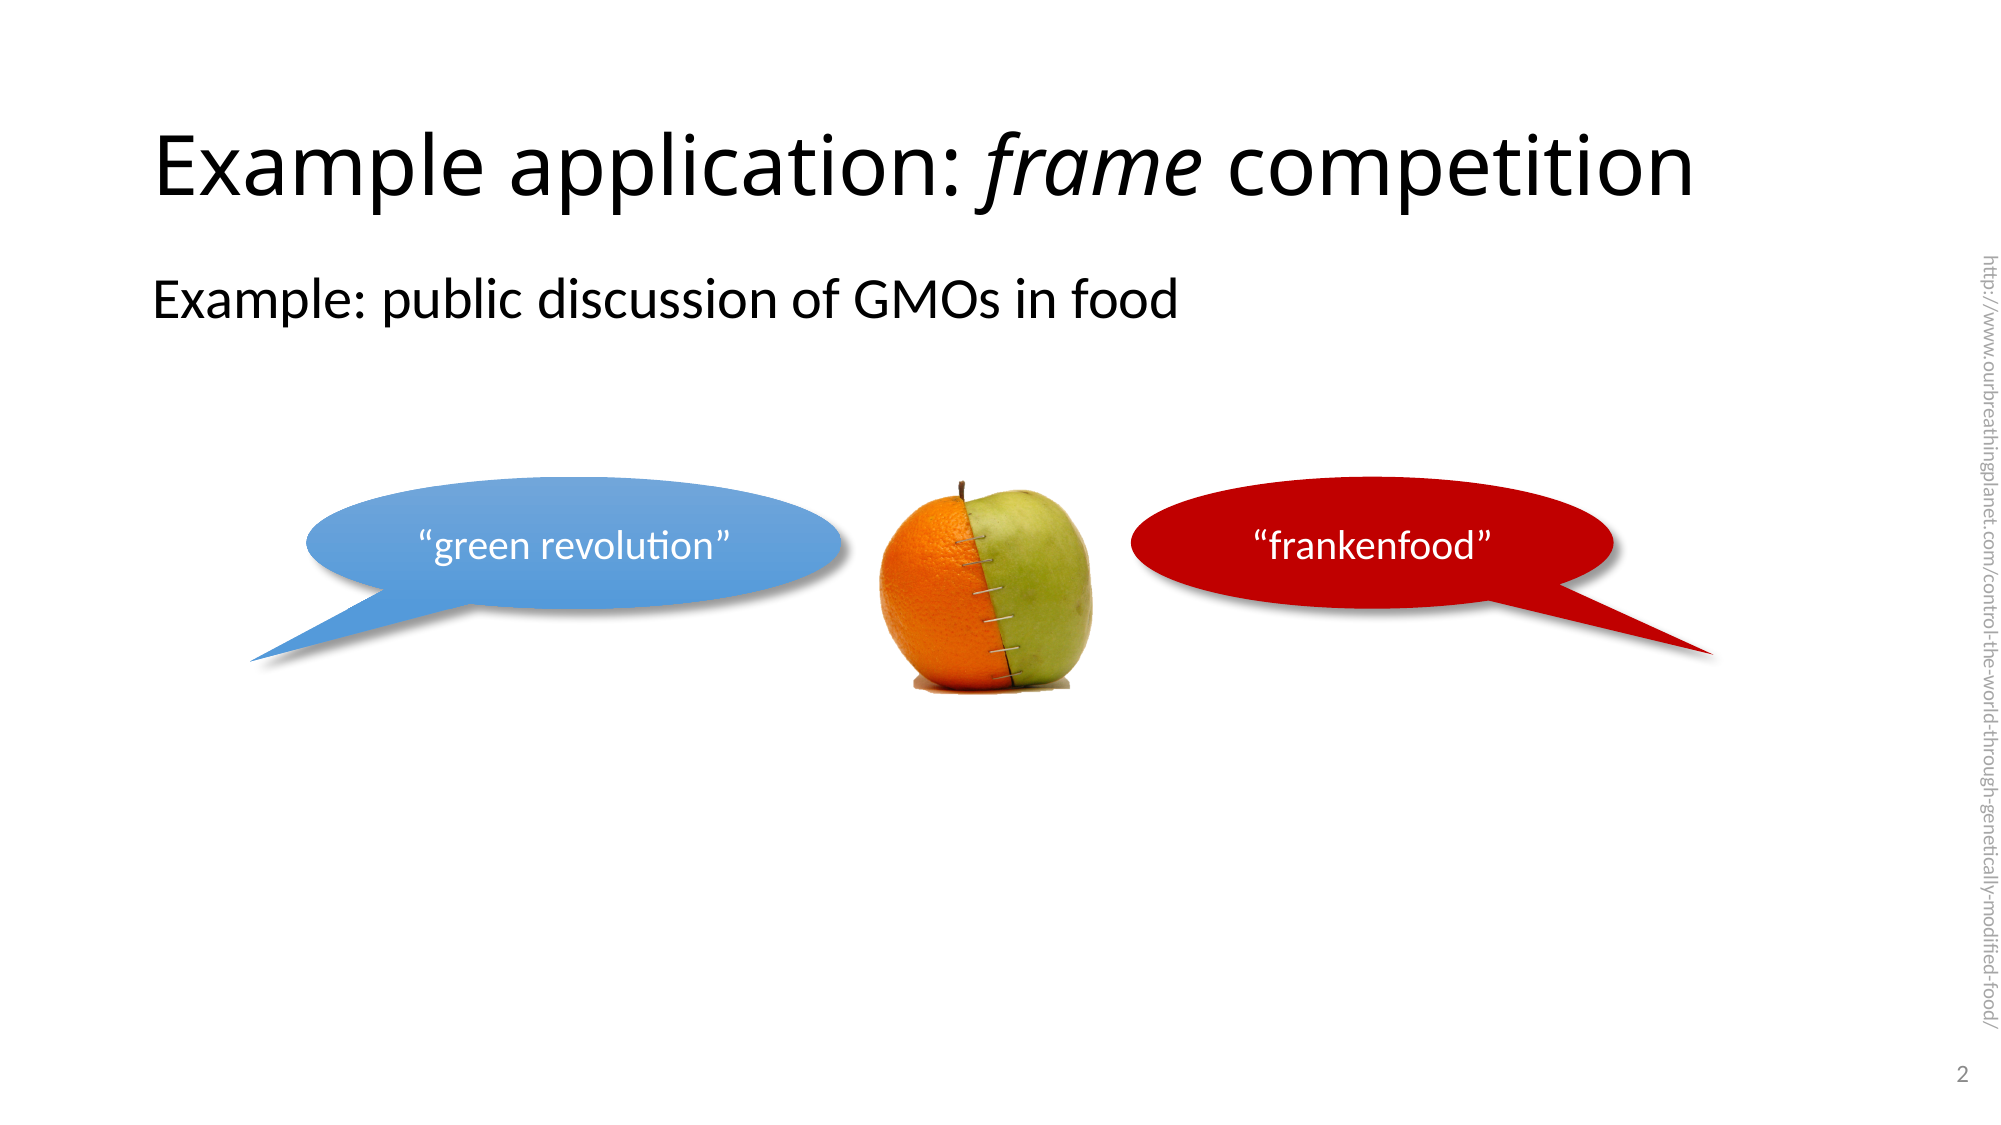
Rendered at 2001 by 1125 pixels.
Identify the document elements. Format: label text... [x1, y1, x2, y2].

text_box http://www.ourbreathingplanet.com/control-the-world-through-genetically-modified-food/ [1972, 241, 2000, 1044]
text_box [137, 252, 1929, 811]
slide_number 2 [1534, 1042, 1985, 1103]
title Example application: frame competition [137, 59, 1863, 252]
